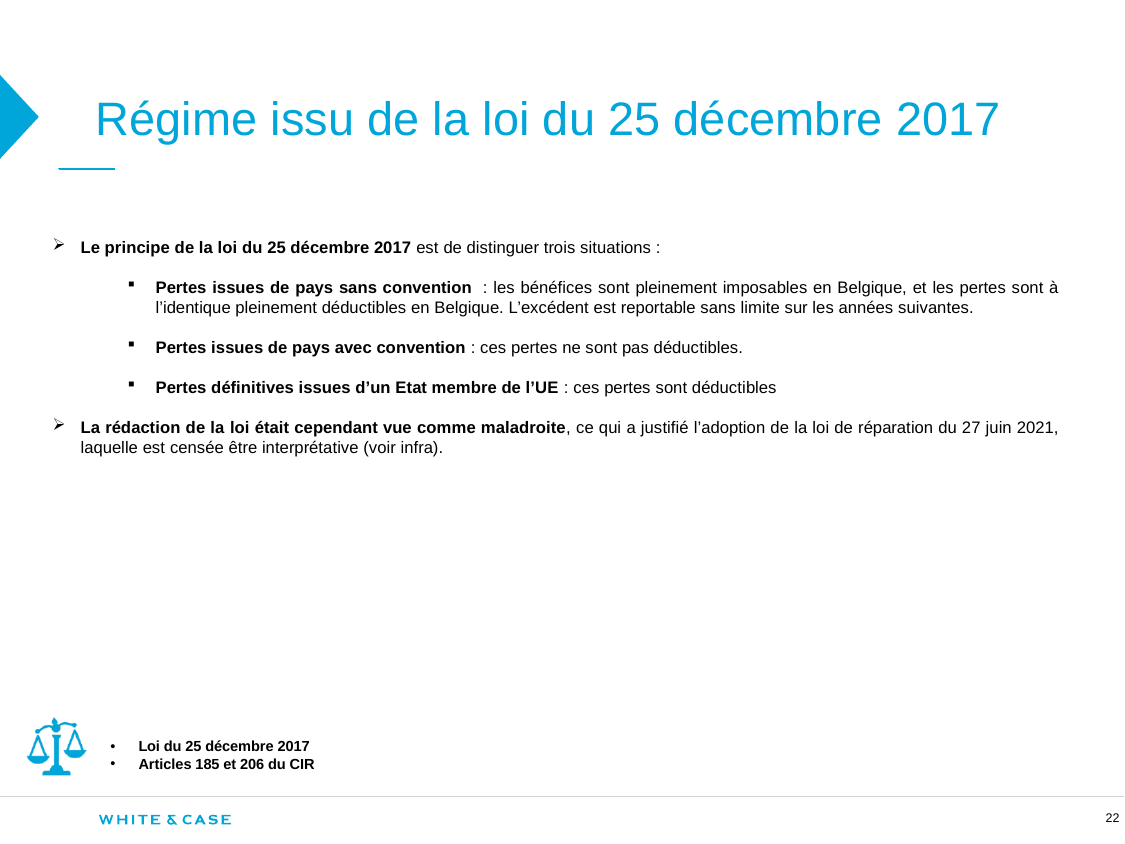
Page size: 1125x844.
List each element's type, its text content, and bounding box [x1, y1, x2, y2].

text_box Loi du 25 décembre 2017 Articles 185 et 206 du CIR [96, 729, 550, 780]
title Régime issu de la loi du 25 décembre 2017 [95, 95, 1066, 147]
picture [16, 706, 96, 786]
slide_number 22 [1082, 810, 1120, 826]
text_box Le principe de la loi du 25 décembre 2017 est de distinguer trois situations : Pertes issues de pays sans convention : les bénéfices sont pleinement imposables en Belgique, et les pertes sont à l’identique pleinement déductibles en Belgique. L’excédent est reportable sans limite sur les années suivantes. Pertes issues de pays avec convention : ces pertes ne sont pas déductibles. Pertes définitives issues d’un Etat membre de l’UE : ces pertes sont déductibles La rédaction de la loi était cependant vue comme maladroite, ce qui a justifié l’adoption de la loi de réparation du 27 juin 2021, laquelle est censée être interprétative (voir infra). [37, 209, 1075, 504]
